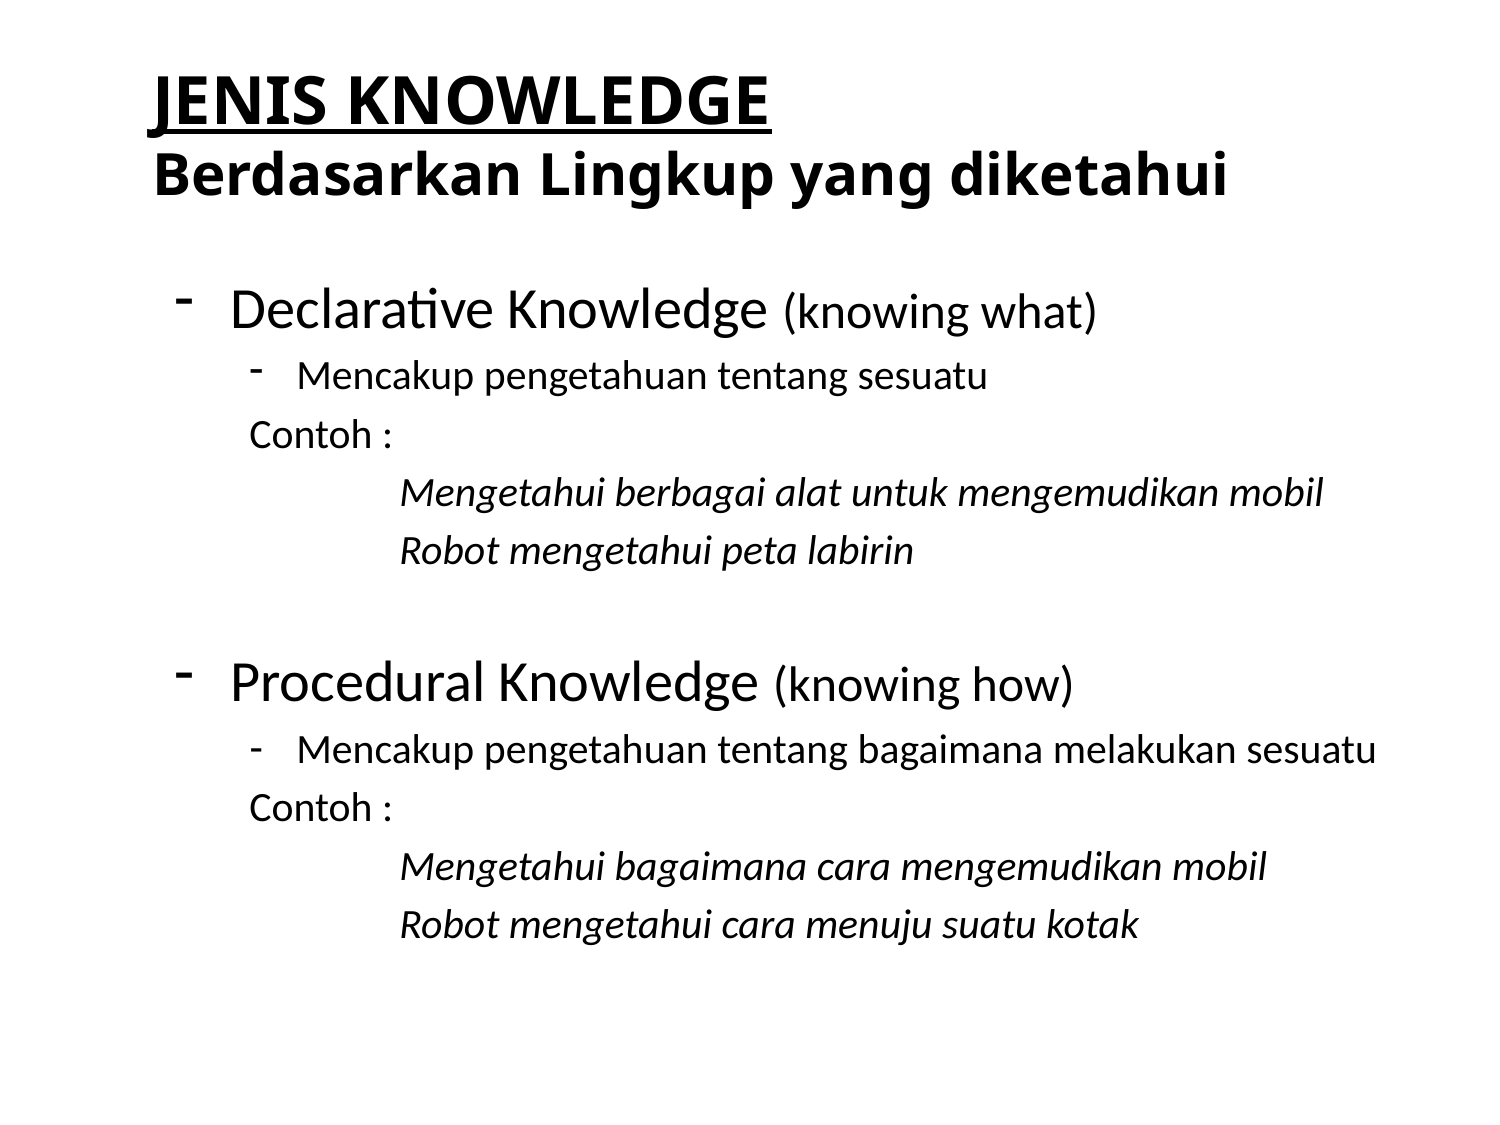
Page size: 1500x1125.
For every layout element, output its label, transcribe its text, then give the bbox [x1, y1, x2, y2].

text_box JENIS KNOWLEDGE Berdasarkan Lingkup yang diketahui [137, 50, 1332, 215]
text_box Declarative Knowledge (knowing what) Mencakup pengetahuan tentang sesuatu Contoh : Mengetahui berbagai alat untuk mengemudikan mobil Robot mengetahui peta labirin Procedural Knowledge (knowing how) Mencakup pengetahuan tentang bagaimana melakukan sesuatu Contoh : Mengetahui bagaimana cara mengemudikan mobil Robot mengetahui cara menuju suatu kotak [159, 262, 1425, 1005]
